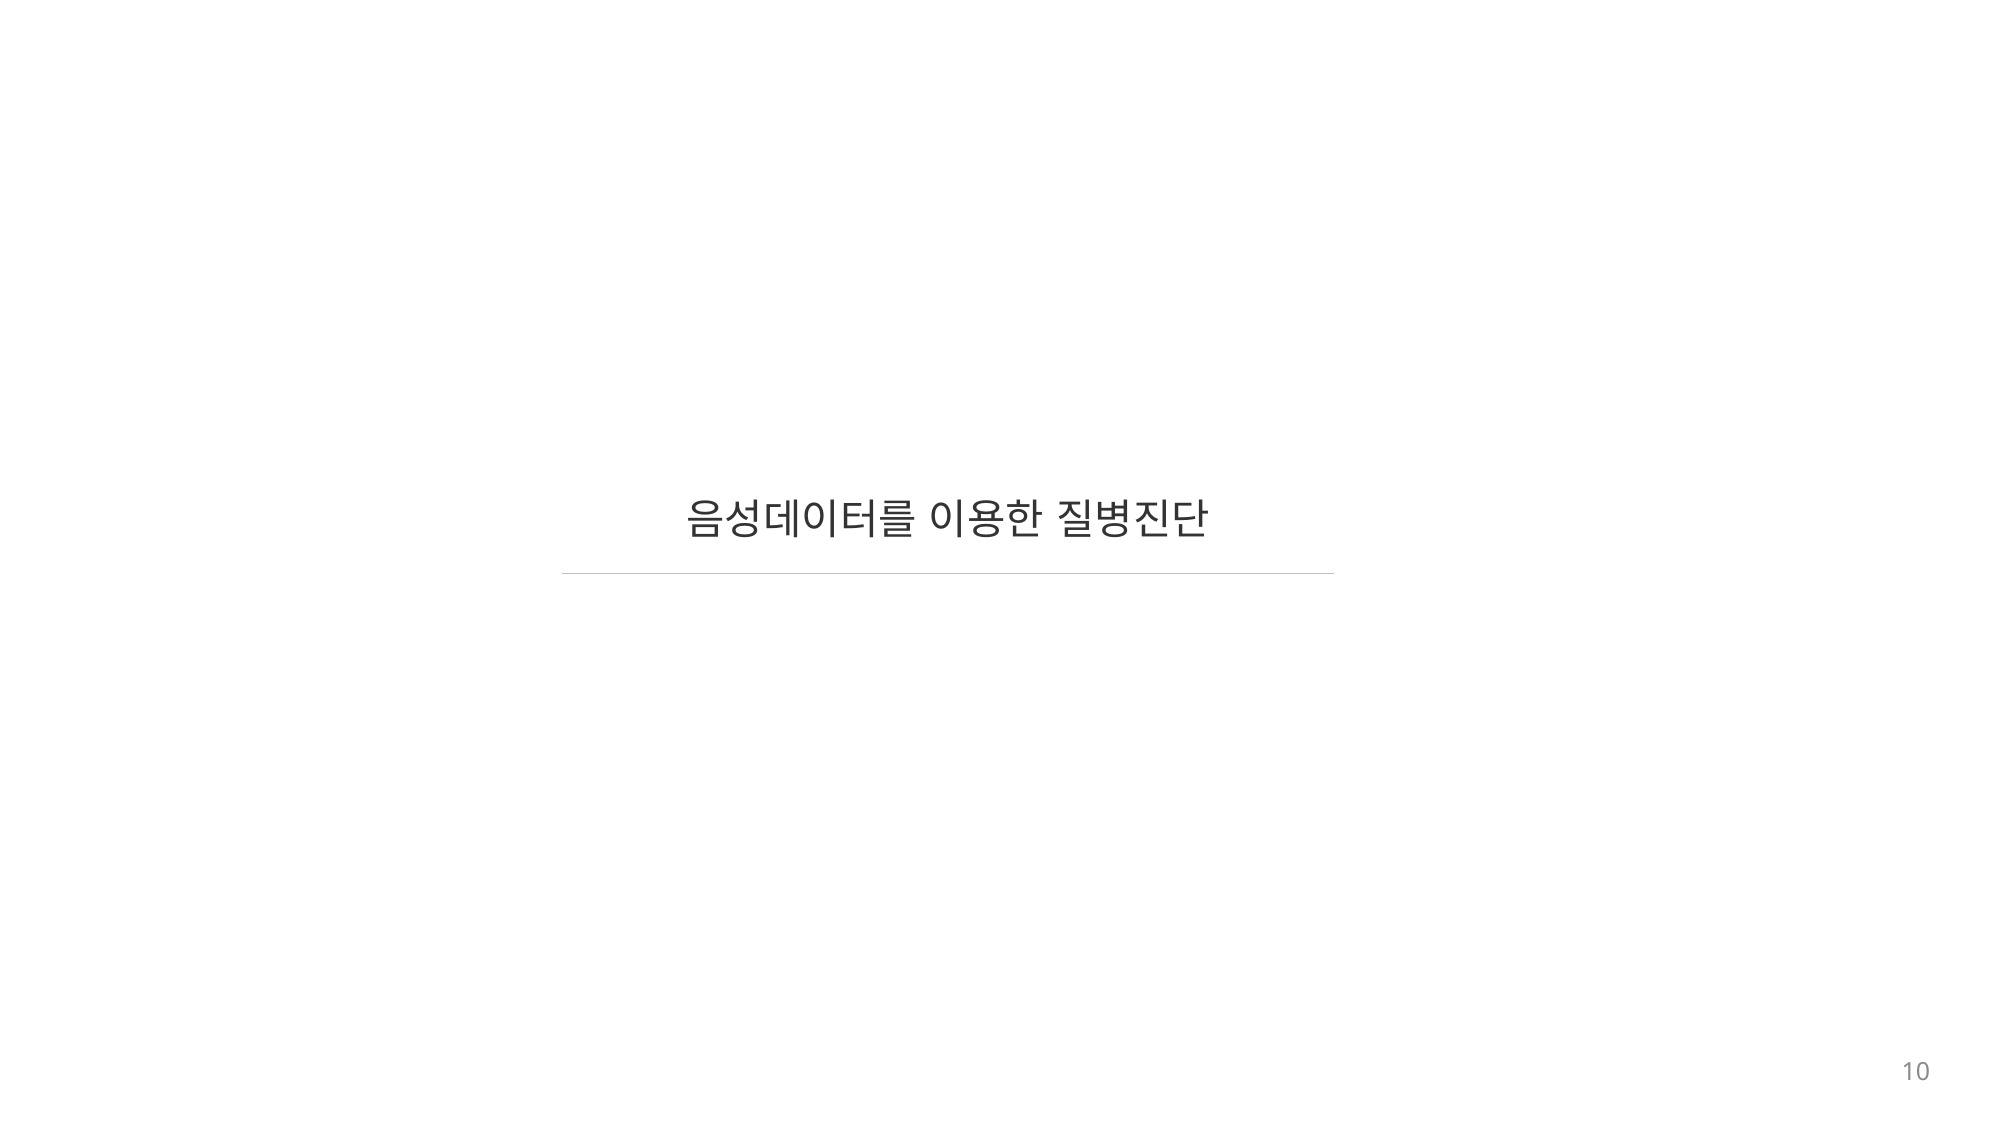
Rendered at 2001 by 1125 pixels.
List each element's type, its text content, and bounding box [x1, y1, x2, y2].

slide_number 10 [1495, 1042, 1946, 1103]
text_box 음성데이터를 이용한 질병진단 [580, 485, 1317, 551]
